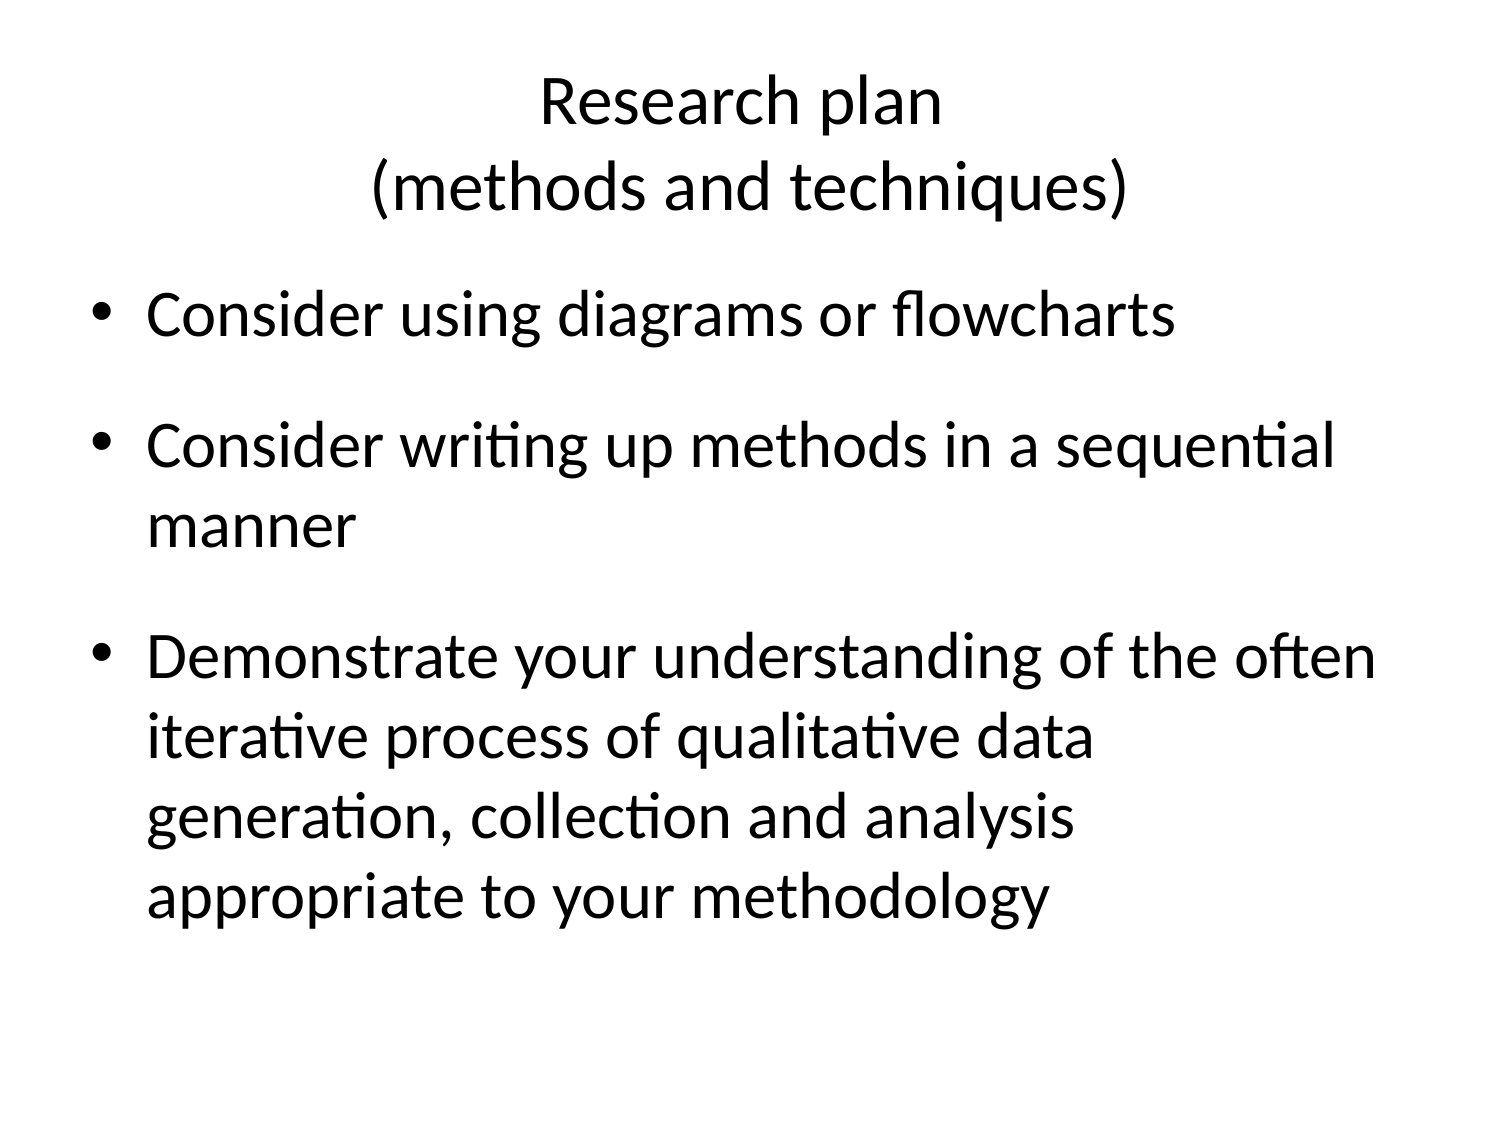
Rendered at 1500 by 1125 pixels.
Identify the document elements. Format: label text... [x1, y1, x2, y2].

list Consider using diagrams or flowcharts Consider writing up methods in a sequential manner Demonstrate your understanding of the often iterative process of qualitative data generation, collection and analysis appropriate to your methodology [75, 262, 1425, 1005]
title Research plan (methods and techniques) [75, 45, 1425, 233]
